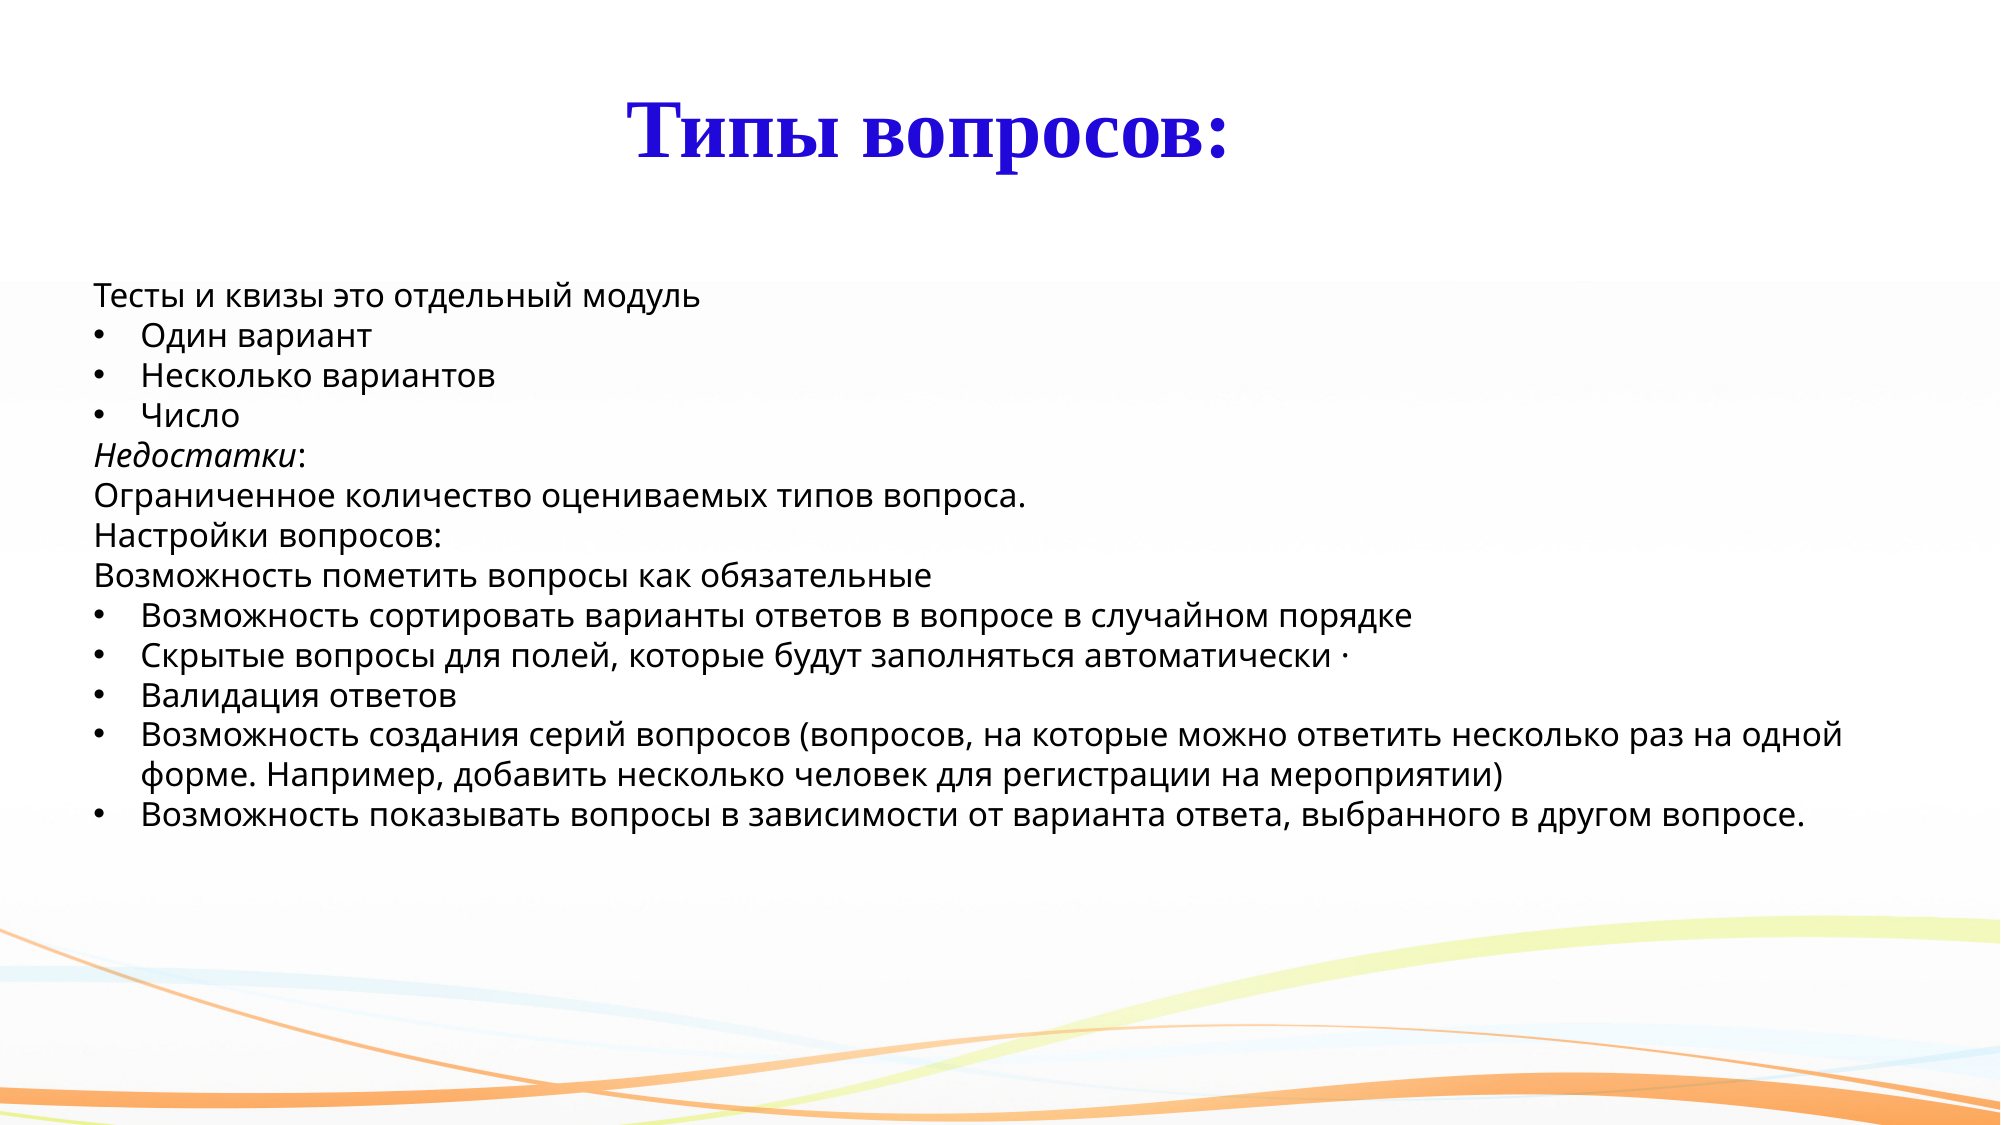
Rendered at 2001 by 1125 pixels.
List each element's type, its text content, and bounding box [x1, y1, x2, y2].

text_box Типы вопросов: [114, 66, 1745, 182]
text_box Тесты и квизы это отдельный модуль Один вариант Несколько вариантов Число Недостатки: Ограниченное количество оцениваемых типов вопроса. Настройки вопросов: Возможность пометить вопросы как обязательные Возможность сортировать варианты ответов в вопросе в случайном порядке Скрытые вопросы для полей, которые будут заполняться автоматически · Валидация ответов Возможность создания серий вопросов (вопросов, на которые можно ответить несколько раз на одной форме. Например, добавить несколько человек для регистрации на мероприятии) Возможность показывать вопросы в зависимости от варианта ответа, выбранного в другом вопросе. [78, 267, 1933, 841]
picture [0, 0, 2001, 1125]
